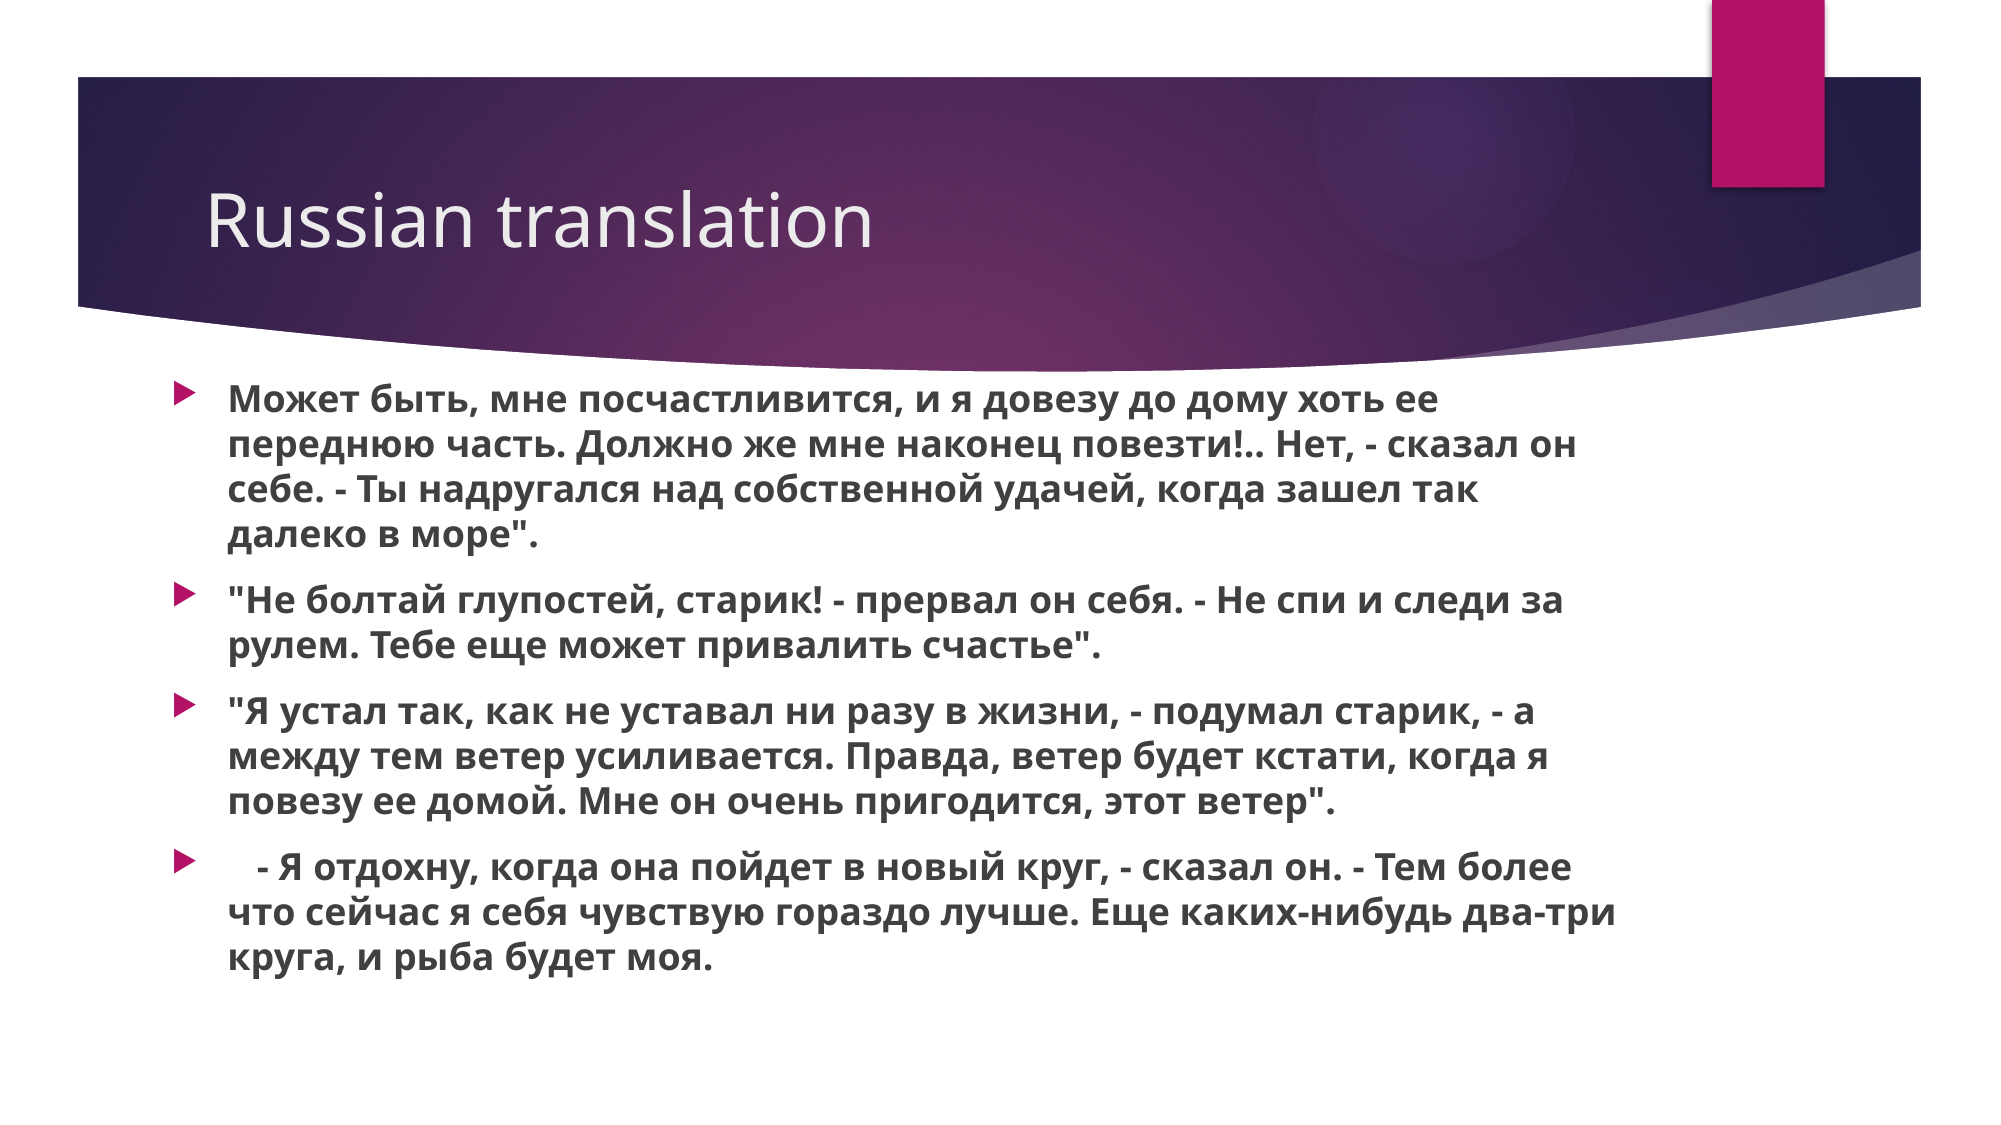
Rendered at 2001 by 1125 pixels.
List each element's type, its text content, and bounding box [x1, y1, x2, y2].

list Может быть, мне посчастливится, и я довезу до дому хоть ее переднюю часть. Должно же мне наконец повезти!.. Нет, - сказал он себе. - Ты надругался над собственной удачей, когда зашел так далеко в море". "Не болтай глупостей, старик! - прервал он себя. - Не спи и следи за рулем. Тебе еще может привалить счастье". "Я устал так, как не уставал ни разу в жизни, - подумал старик, - а между тем ветер усиливается. Правда, ветер будет кстати, когда я повезу ее домой. Мне он очень пригодится, этот ветер". - Я отдохну, когда она пойдет в новый круг, - сказал он. - Тем более что сейчас я себя чувствую гораздо лучше. Еще каких-нибудь два-три круга, и рыба будет моя. [156, 367, 1638, 988]
title Russian translation [189, 159, 1627, 276]
